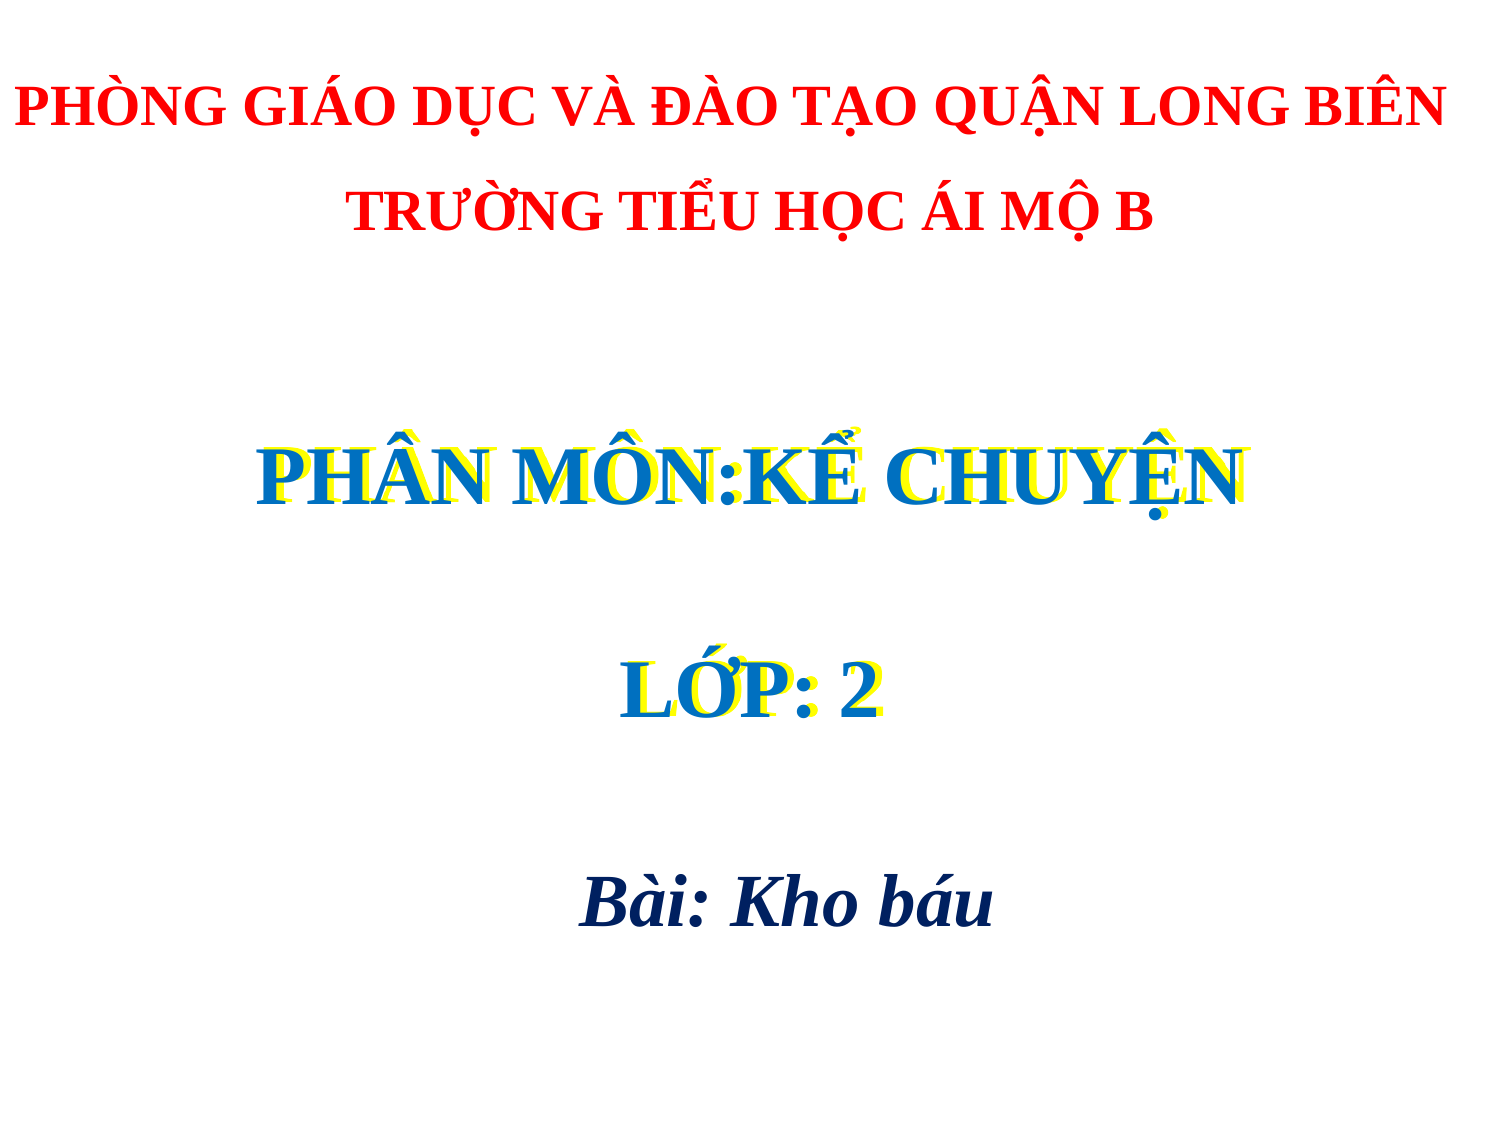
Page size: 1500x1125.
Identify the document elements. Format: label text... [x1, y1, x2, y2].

text_box PHÒNG GIÁO DỤC VÀ ĐÀO TẠO QUẬN LONG BIÊN TRƯỜNG TIỂU HỌC ÁI MỘ B [0, 24, 1500, 250]
text_box PHÂN MÔN:KỂ CHUYỆN LỚP: 2 [0, 424, 1500, 738]
text_box Bài: Kho báu [87, 843, 1488, 949]
